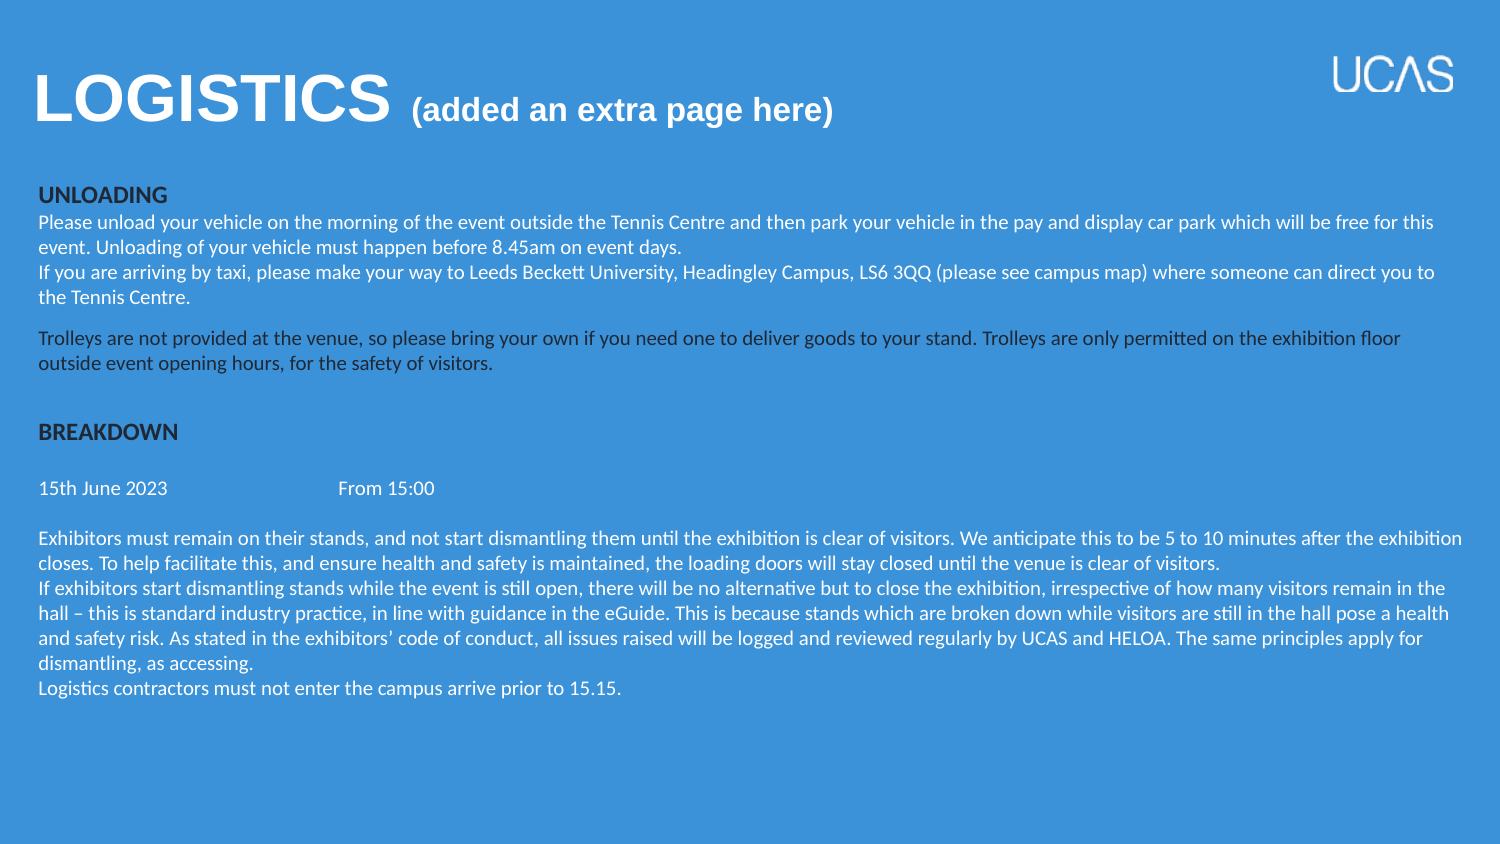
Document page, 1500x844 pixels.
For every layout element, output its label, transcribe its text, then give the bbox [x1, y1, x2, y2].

text_box UNLOADING Please unload your vehicle on the morning of the event outside the Tennis Centre and then park your vehicle in the pay and display car park which will be free for this event. Unloading of your vehicle must happen before 8.45am on event days. If you are arriving by taxi, please make your way to Leeds Beckett University, Headingley Campus, LS6 3QQ (please see campus map) where someone can direct you to the Tennis Centre. Trolleys are not provided at the venue, so please bring your own if you need one to deliver goods to your stand. Trolleys are only permitted on the exhibition floor outside event opening hours, for the safety of visitors. BREAKDOWN 15th June 2023 From 15:00 Exhibitors must remain on their stands, and not start dismantling them until the exhibition is clear of visitors. We anticipate this to be 5 to 10 minutes after the exhibition closes. To help facilitate this, and ensure health and safety is maintained, the loading doors will stay closed until the venue is clear of visitors. If exhibitors start dismantling stands while the event is still open, there will be no alternative but to close the exhibition, irrespective of how many visitors remain in the hall – this is standard industry practice, in line with guidance in the eGuide. This is because stands which are broken down while visitors are still in the hall pose a health and safety risk. As stated in the exhibitors’ code of conduct, all issues raised will be logged and reviewed regularly by UCAS and HELOA. The same principles apply for dismantling, as accessing. Logistics contractors must not enter the campus arrive prior to 15.15. [23, 171, 1484, 844]
title LOGISTICS (added an extra page here) [33, 19, 1383, 137]
